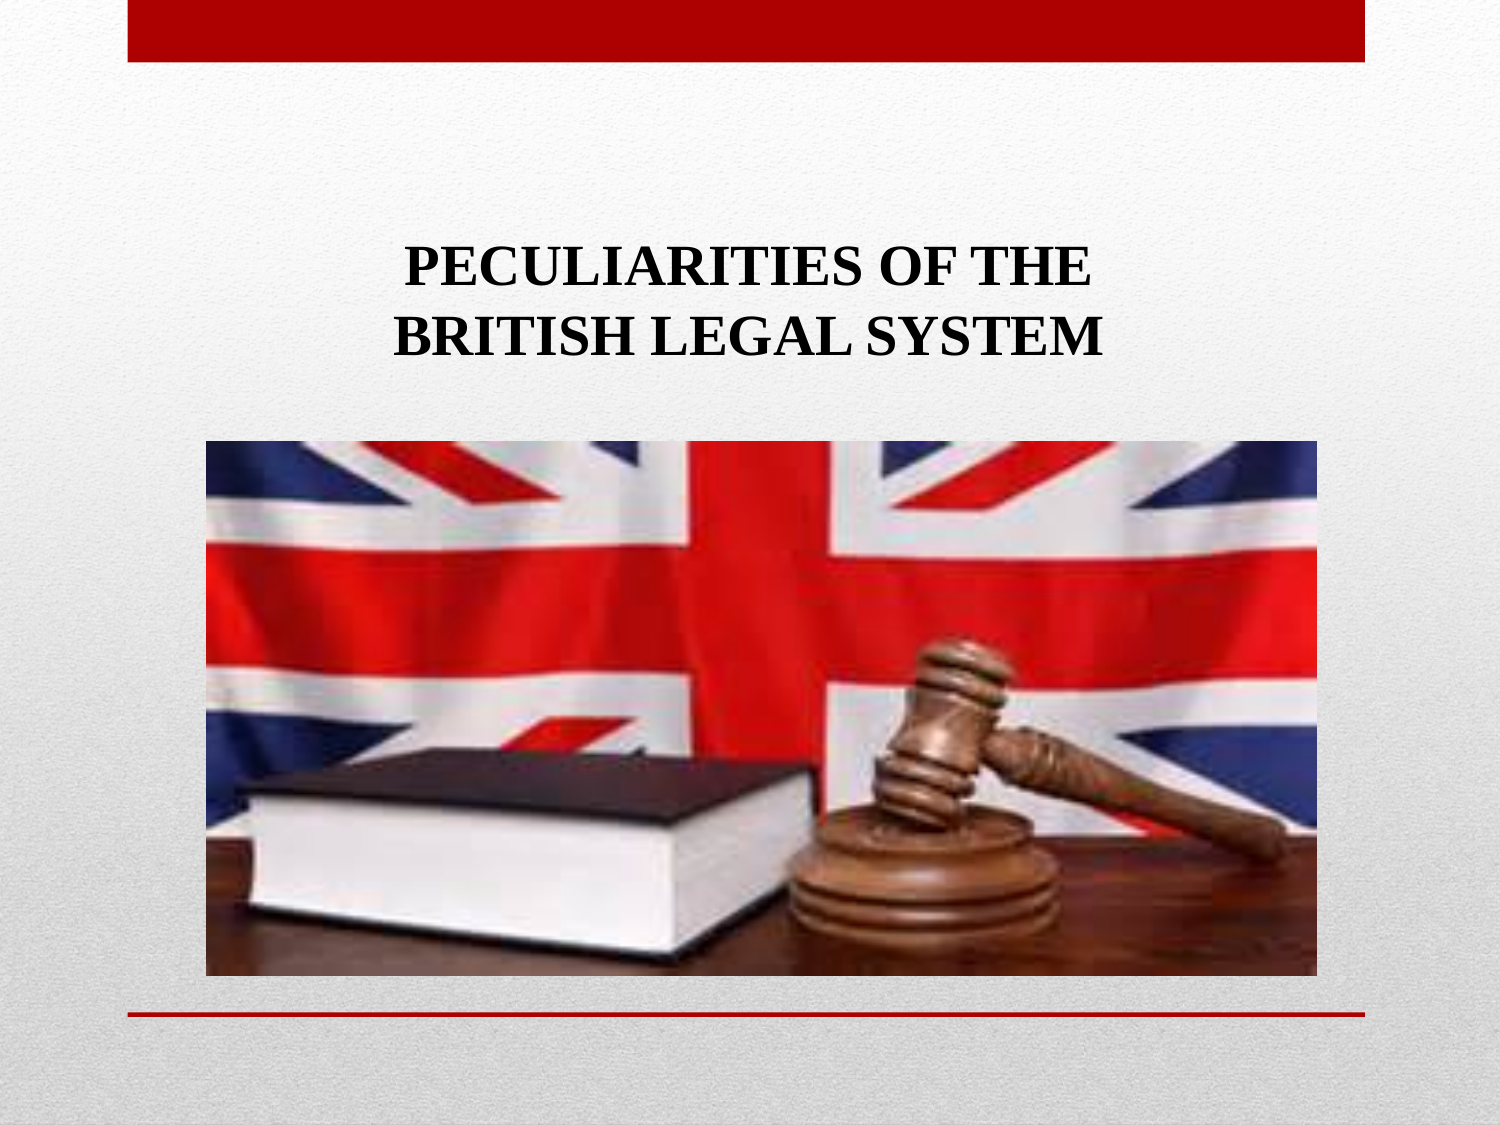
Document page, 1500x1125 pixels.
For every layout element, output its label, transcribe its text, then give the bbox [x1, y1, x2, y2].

picture [205, 440, 1318, 977]
text_box PECULIARITIES OF THE BRITISH LEGAL SYSTEM [373, 219, 1124, 375]
